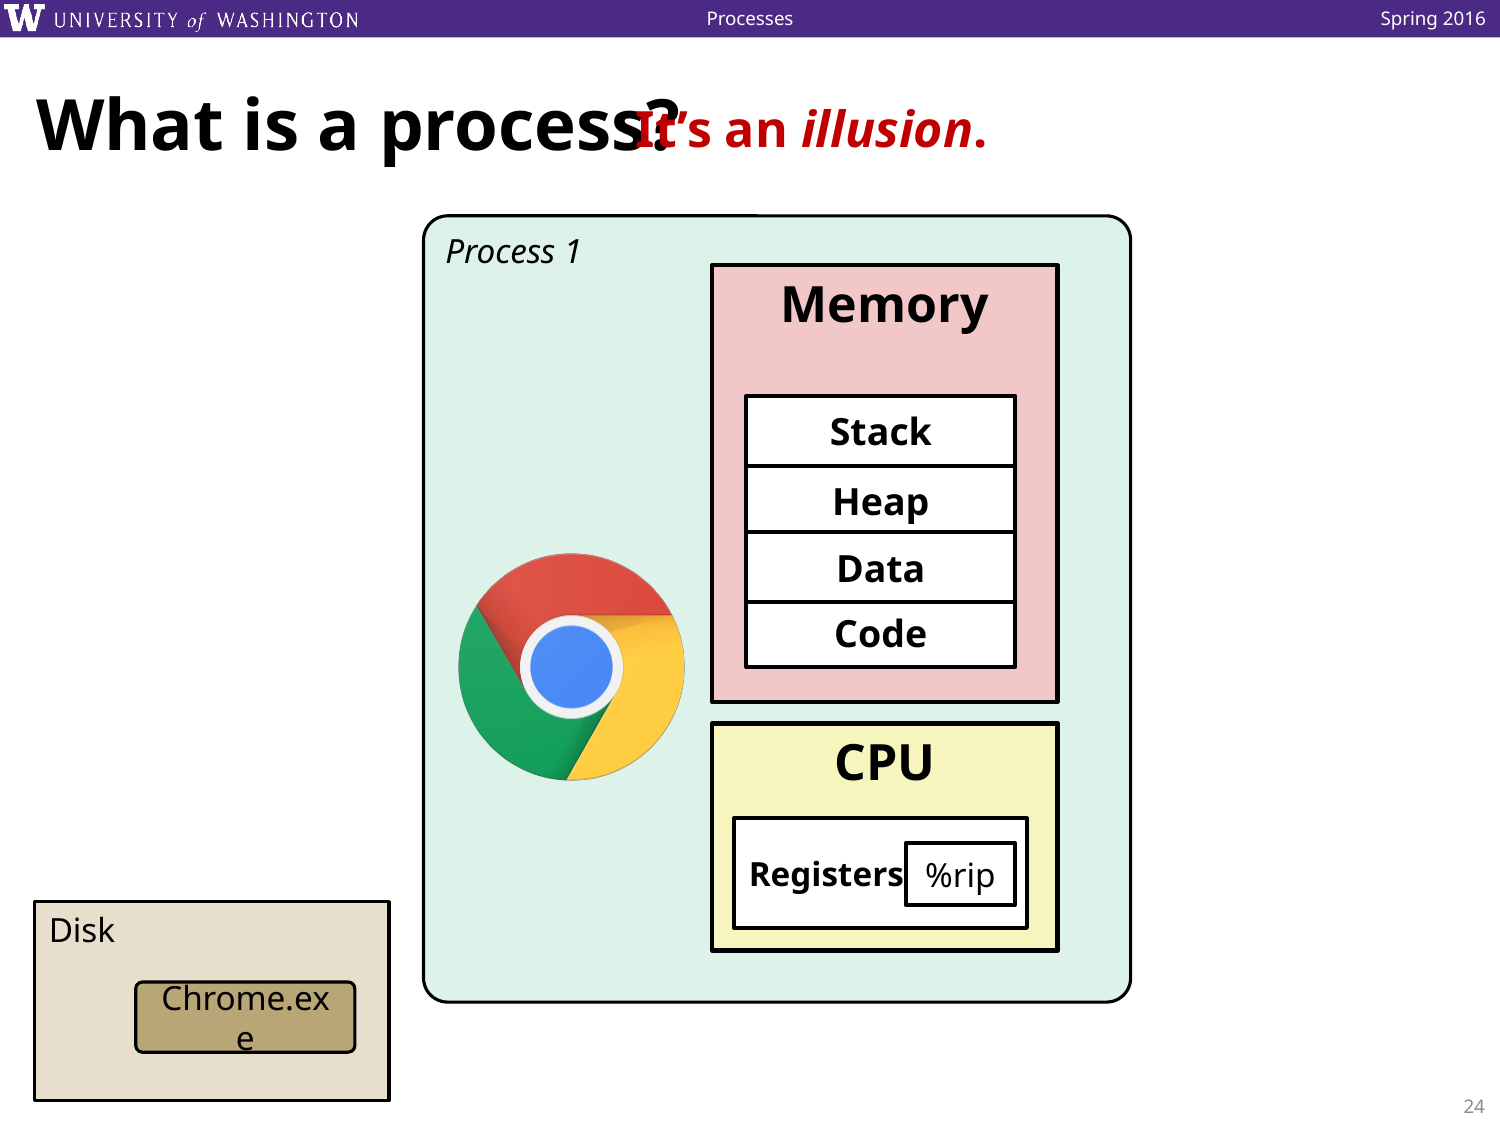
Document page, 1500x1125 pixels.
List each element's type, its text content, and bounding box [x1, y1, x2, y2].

picture [4, 4, 358, 32]
text_box It’s an illusion. [621, 90, 1003, 165]
title What is a process? [20, 59, 1474, 186]
slide_number 24 [1400, 1077, 1500, 1125]
text_box Chrome.exe [135, 981, 355, 1053]
text_box Disk [34, 901, 389, 1101]
text_box Process 1 [423, 215, 1131, 1003]
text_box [711, 264, 1058, 703]
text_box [711, 723, 1058, 951]
picture [448, 543, 696, 791]
